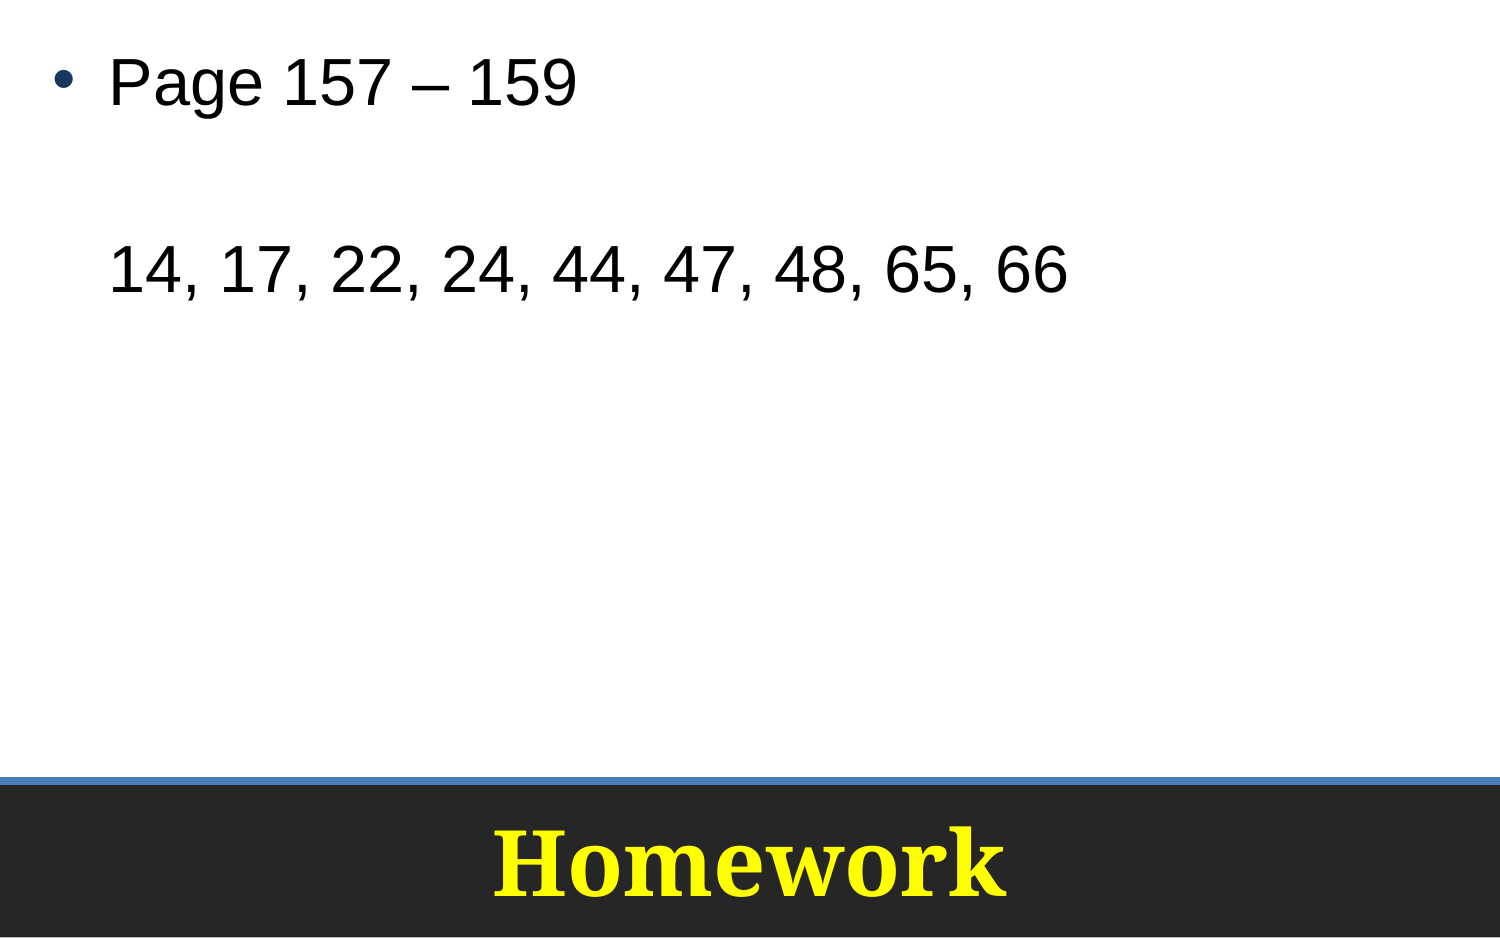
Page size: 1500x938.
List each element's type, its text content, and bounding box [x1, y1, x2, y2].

list Page 157 – 159 14, 17, 22, 24, 44, 47, 48, 65, 66 [37, 31, 1463, 771]
title Homework [37, 781, 1463, 938]
